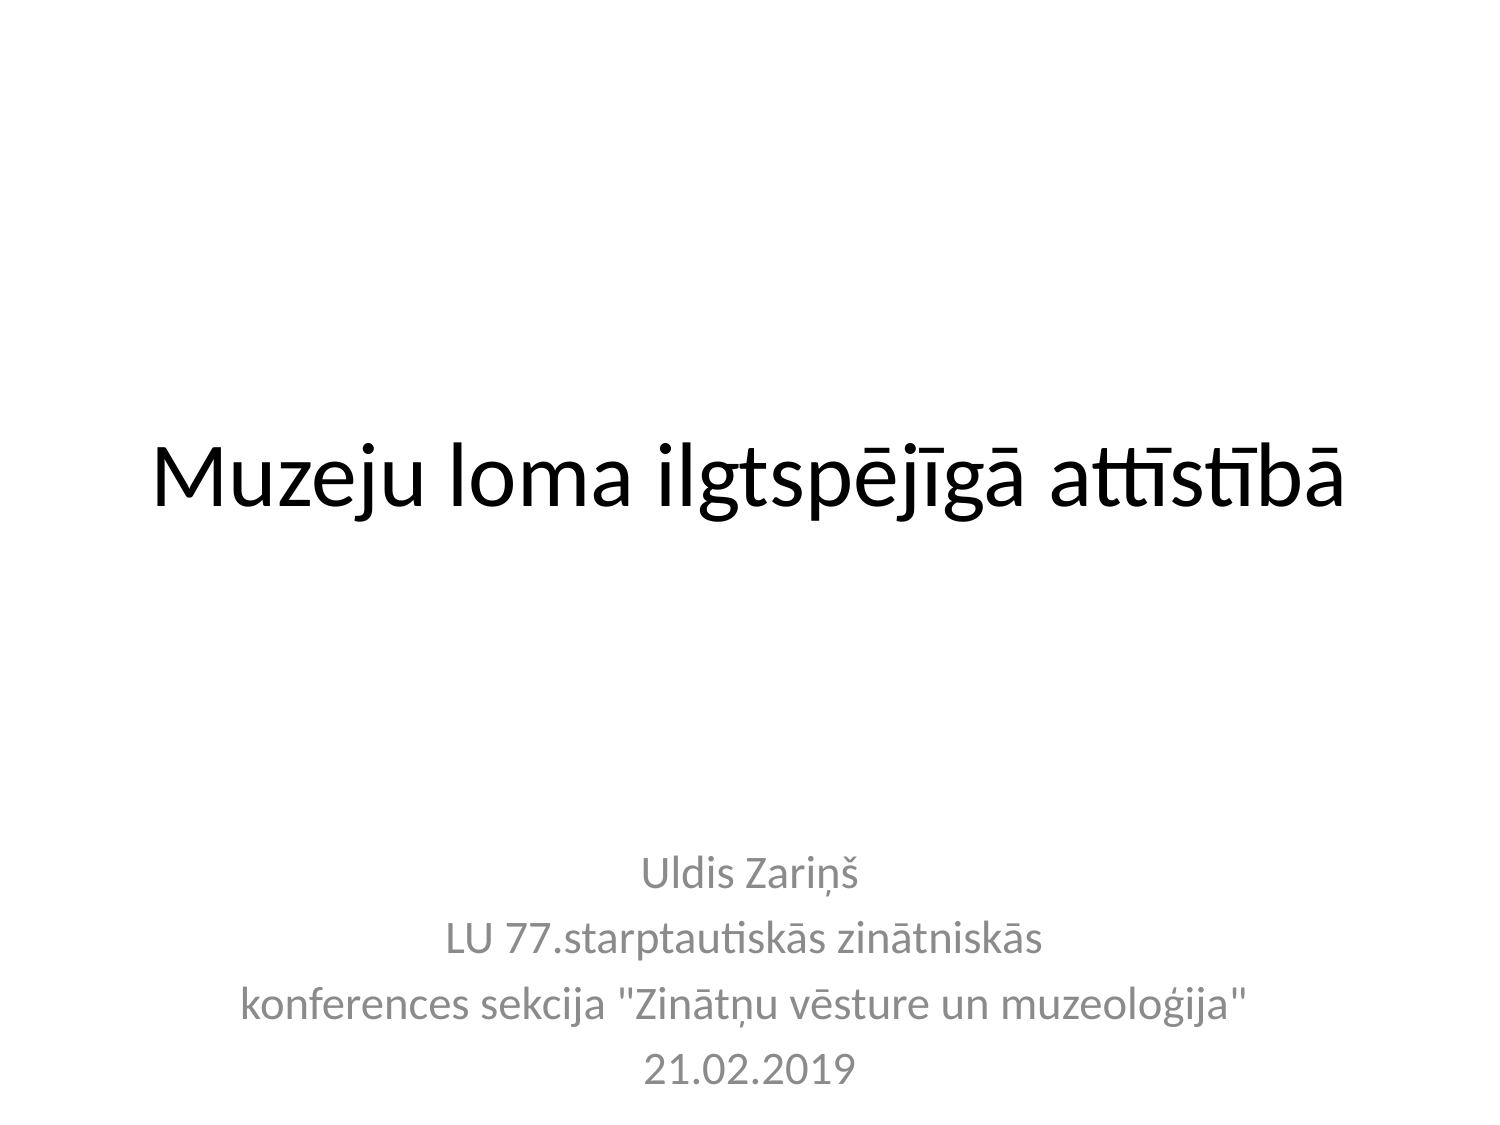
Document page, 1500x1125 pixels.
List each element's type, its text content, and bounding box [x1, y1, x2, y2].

subtitle Uldis Zariņš LU 77.starptautiskās zinātniskās konferences sekcija "Zinātņu vēsture un muzeoloģija" 21.02.2019 [225, 834, 1275, 1122]
title Muzeju loma ilgtspējīgā attīstībā [112, 349, 1388, 591]
